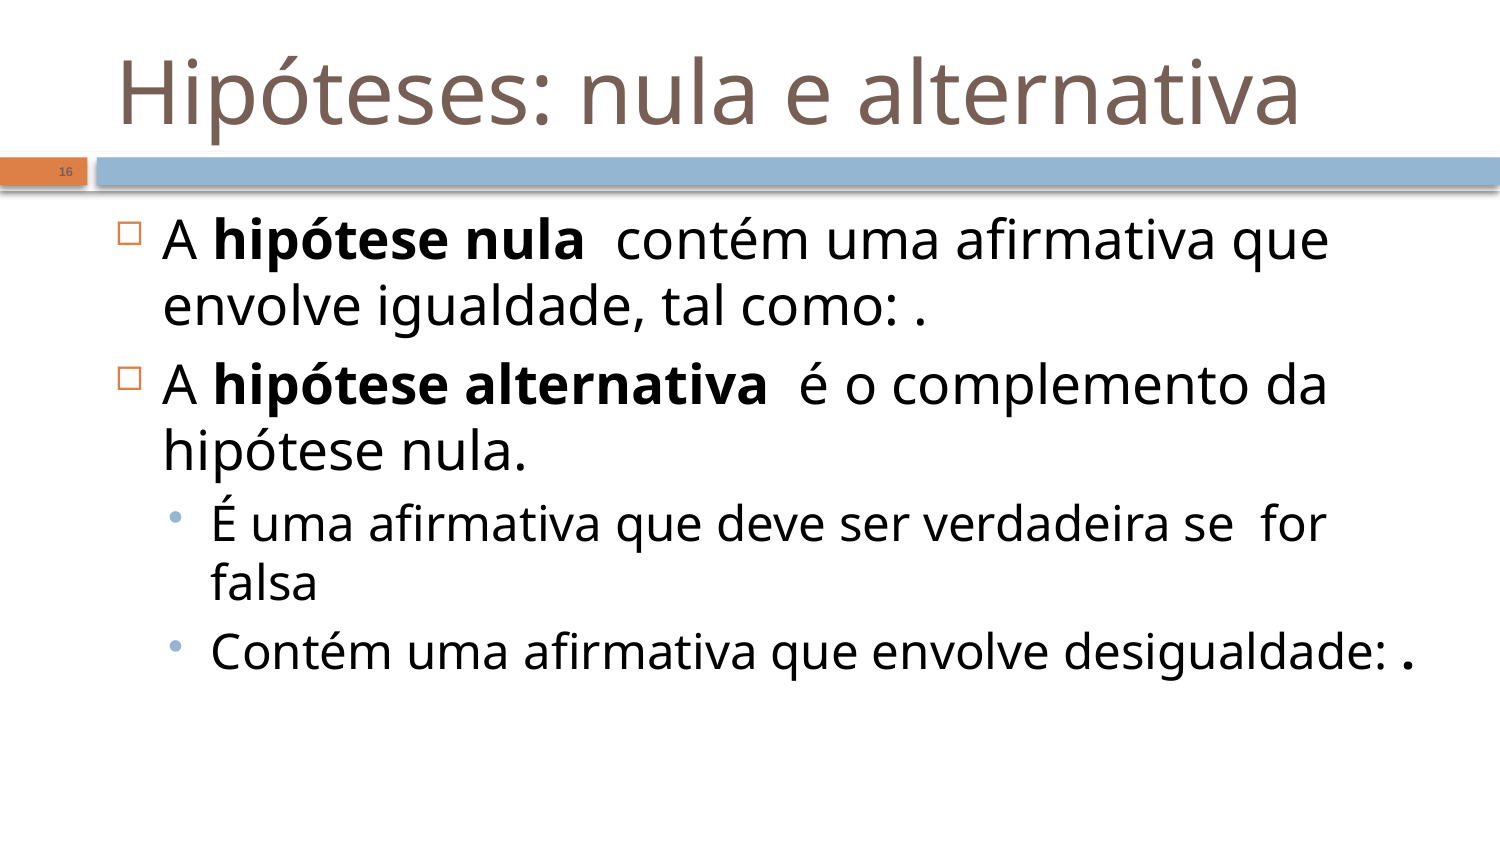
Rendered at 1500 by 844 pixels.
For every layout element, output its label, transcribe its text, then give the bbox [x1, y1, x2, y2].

title Hipóteses: nula e alternativa [100, 28, 1438, 150]
slide_number 16 [0, 156, 88, 187]
